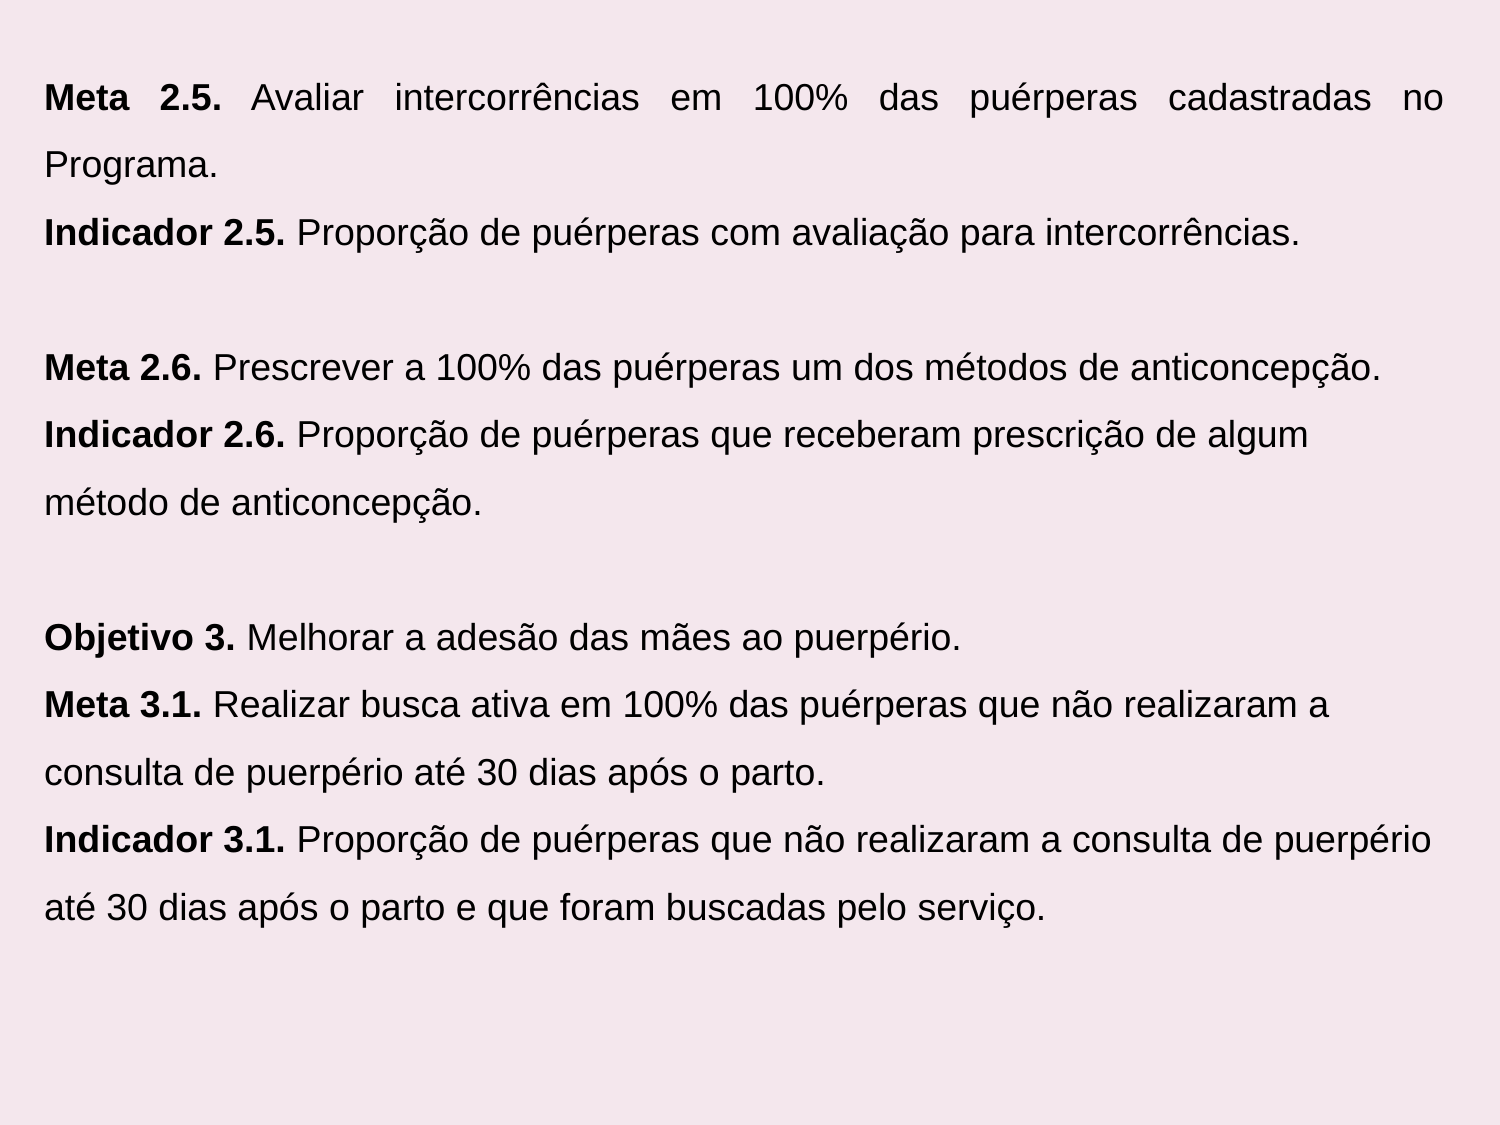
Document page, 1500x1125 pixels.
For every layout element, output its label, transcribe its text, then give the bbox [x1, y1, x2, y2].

text_box Meta 2.5. Avaliar intercorrências em 100% das puérperas cadastradas no Programa. Indicador 2.5. Proporção de puérperas com avaliação para intercorrências. Meta 2.6. Prescrever a 100% das puérperas um dos métodos de anticoncepção. Indicador 2.6. Proporção de puérperas que receberam prescrição de algum método de anticoncepção. Objetivo 3. Melhorar a adesão das mães ao puerpério. Meta 3.1. Realizar busca ativa em 100% das puérperas que não realizaram a consulta de puerpério até 30 dias após o parto. Indicador 3.1. Proporção de puérperas que não realizaram a consulta de puerpério até 30 dias após o parto e que foram buscadas pelo serviço. [29, 42, 1459, 1003]
